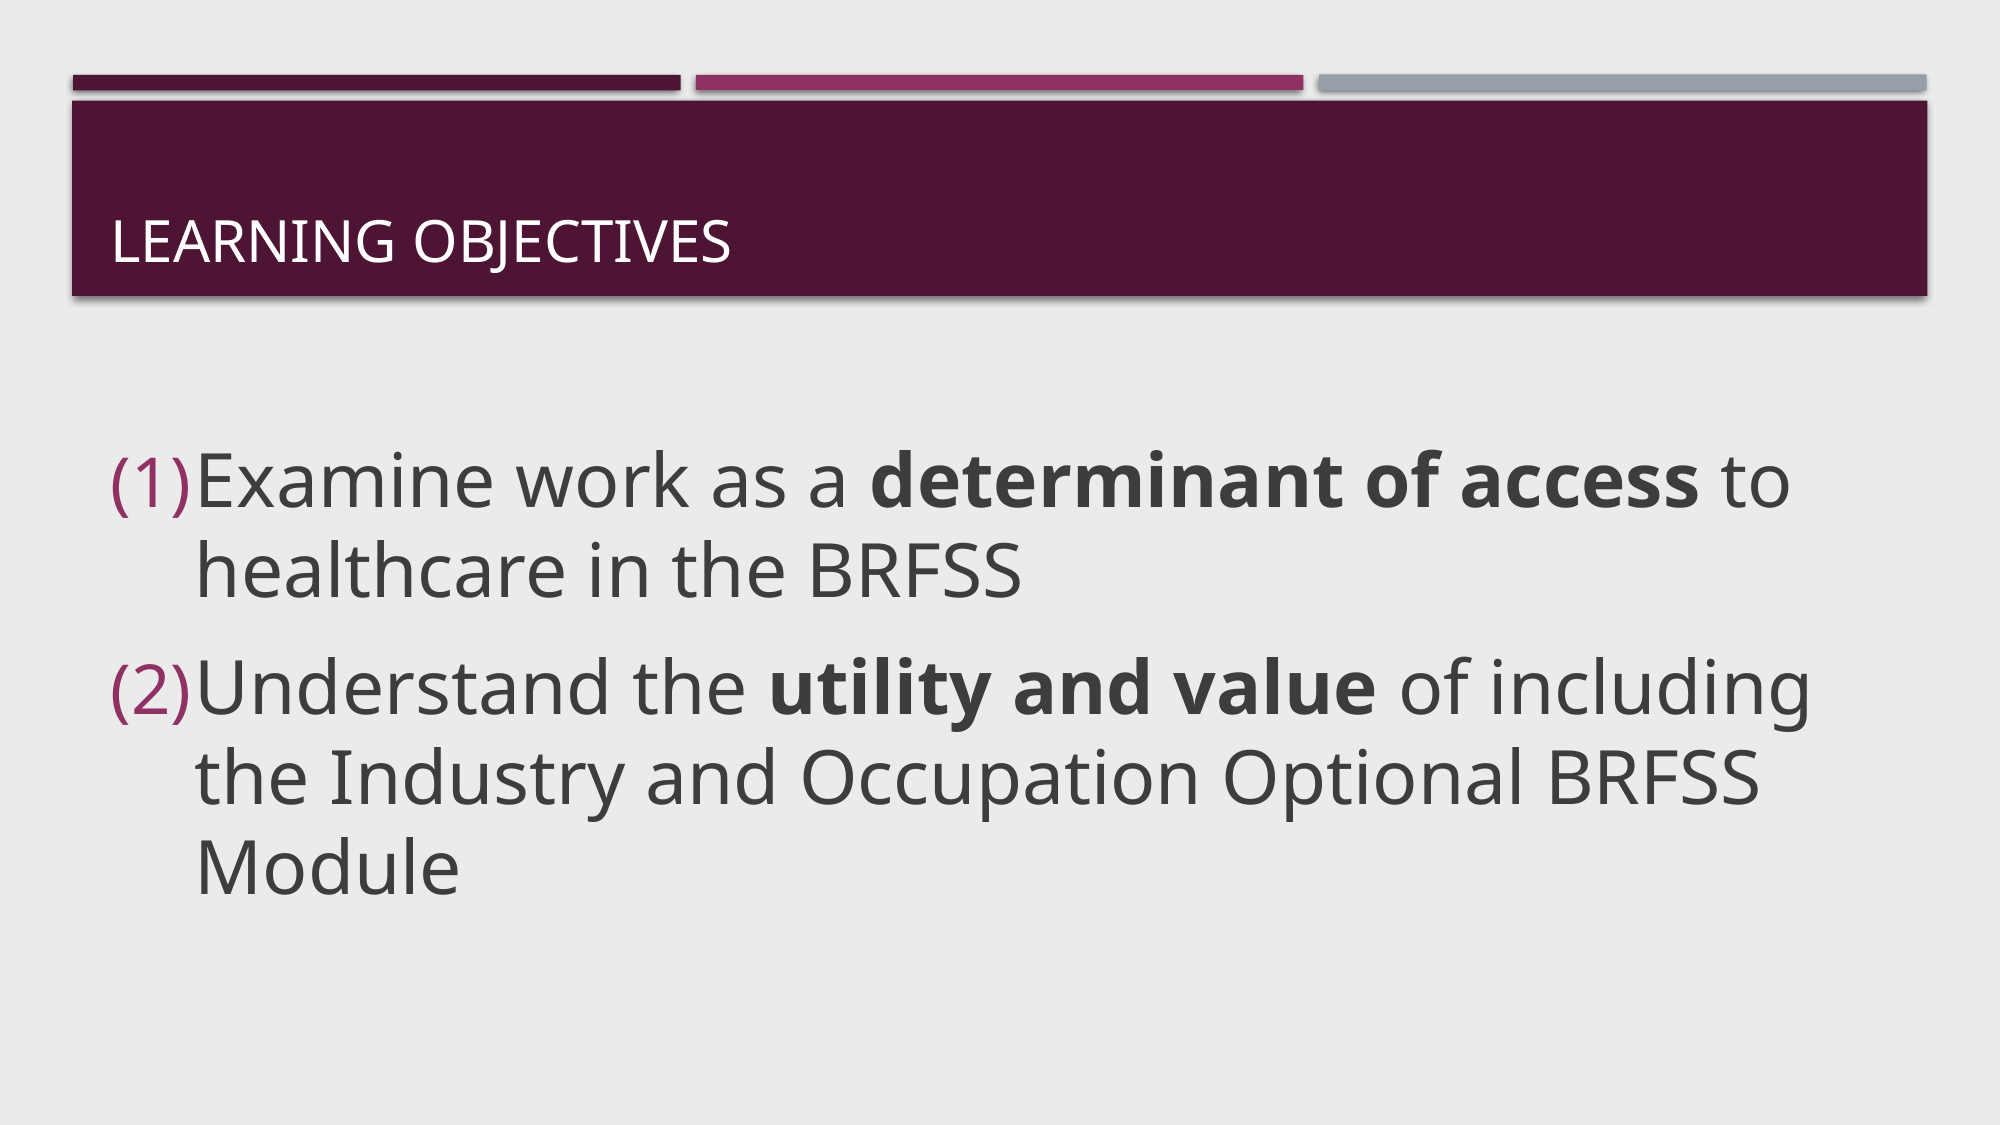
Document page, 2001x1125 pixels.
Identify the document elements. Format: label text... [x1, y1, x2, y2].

title Learning Objectives [95, 115, 1905, 282]
list Examine work as a determinant of access to healthcare in the BRFSS Understand the utility and value of including the Industry and Occupation Optional BRFSS Module [95, 332, 1905, 1010]
